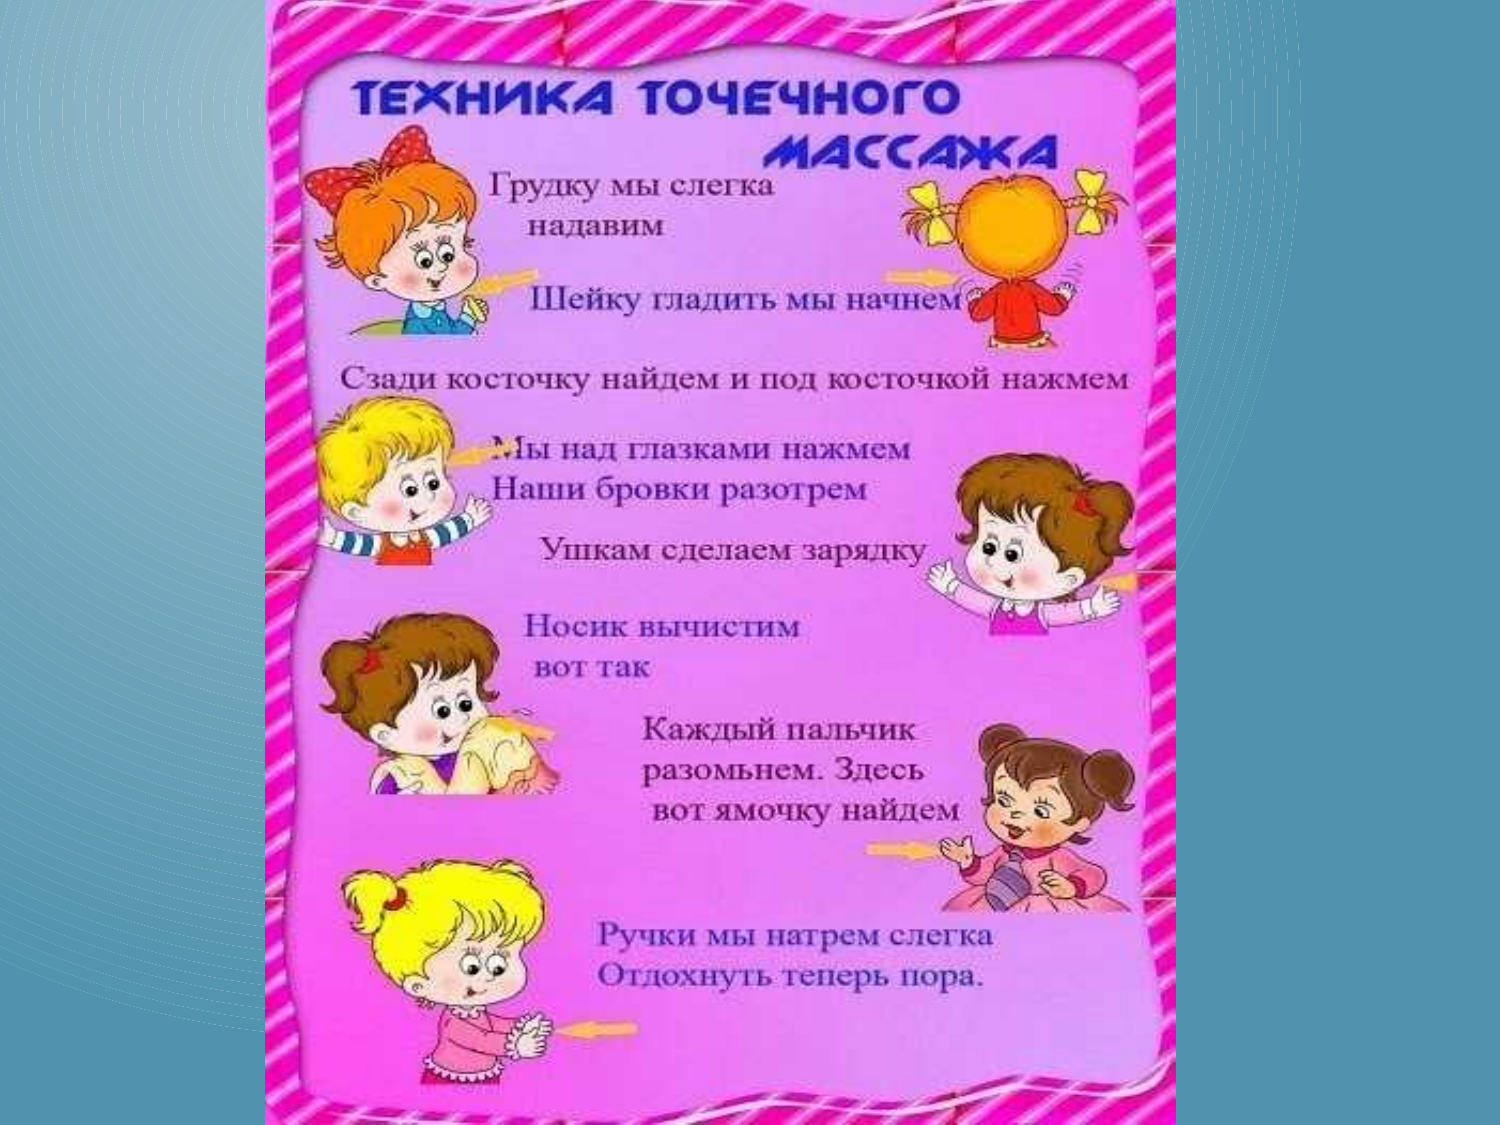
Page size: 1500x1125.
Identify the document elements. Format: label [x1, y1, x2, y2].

picture [265, 0, 1176, 1125]
